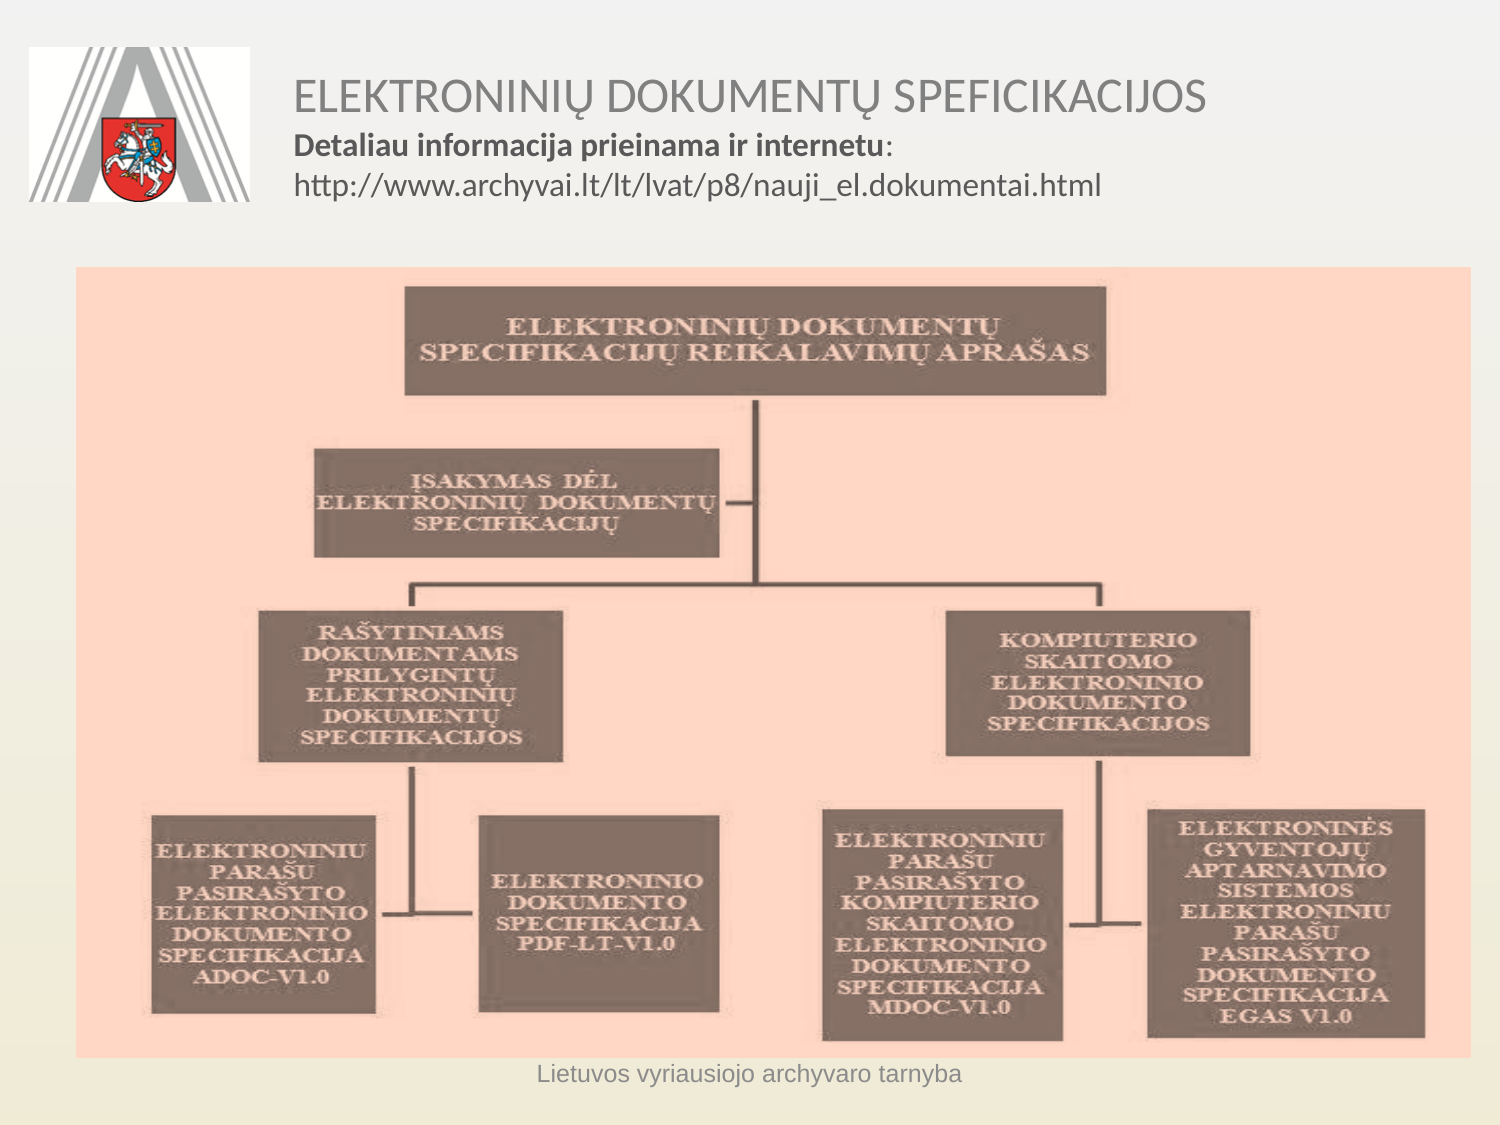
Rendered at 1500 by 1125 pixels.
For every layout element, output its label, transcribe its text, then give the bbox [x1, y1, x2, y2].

text_box ELEKTRONINIŲ DOKUMENTŲ SPEFICIKACIJOS Detaliau informacija prieinama ir internetu: http://www.archyvai.lt/lt/lvat/p8/nauji_el.dokumentai.html [278, 55, 1424, 250]
picture [76, 266, 1471, 1059]
picture [29, 47, 250, 202]
footer Lietuvos vyriausiojo archyvaro tarnyba [512, 1067, 988, 1103]
